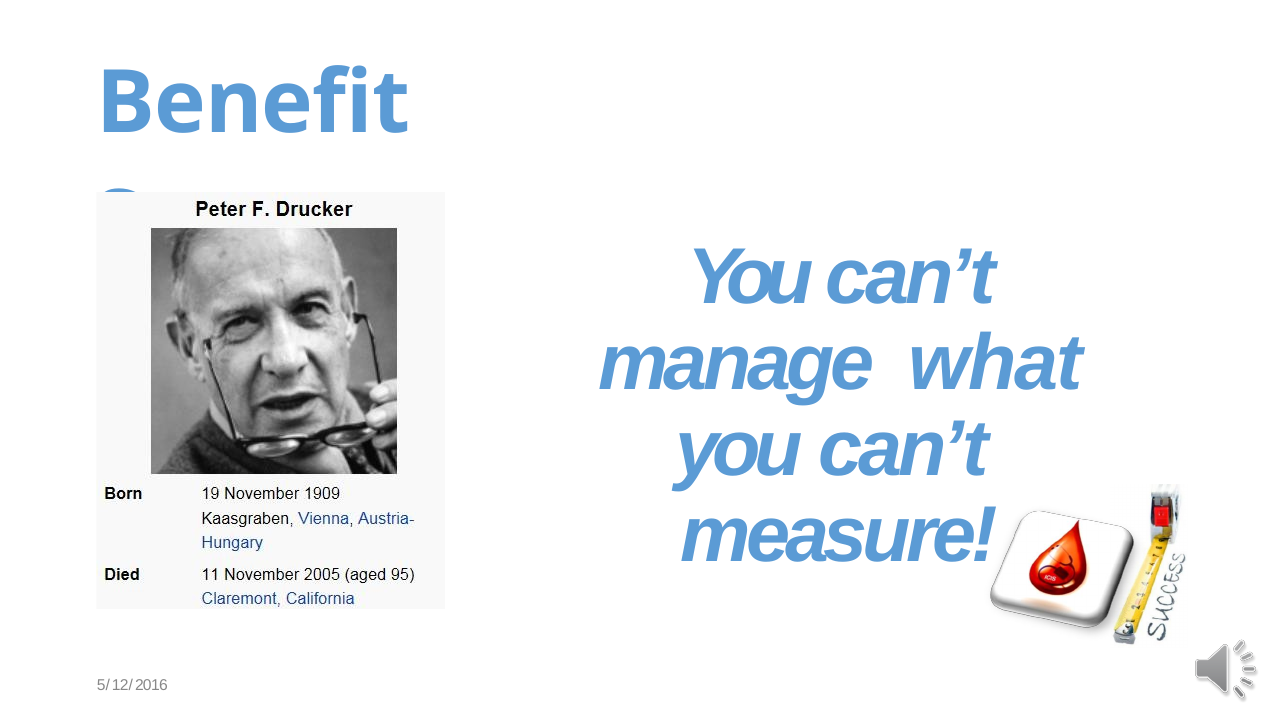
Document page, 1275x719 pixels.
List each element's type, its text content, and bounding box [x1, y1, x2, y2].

text_box [96, 192, 445, 609]
text_box [967, 498, 1159, 650]
text_box 5/12/2016 [94, 676, 169, 694]
text_box Benefits [94, 42, 428, 255]
text_box You can’t manage what you can’t measure! [540, 220, 1137, 578]
text_box [1110, 484, 1188, 648]
text_box [1195, 638, 1259, 703]
